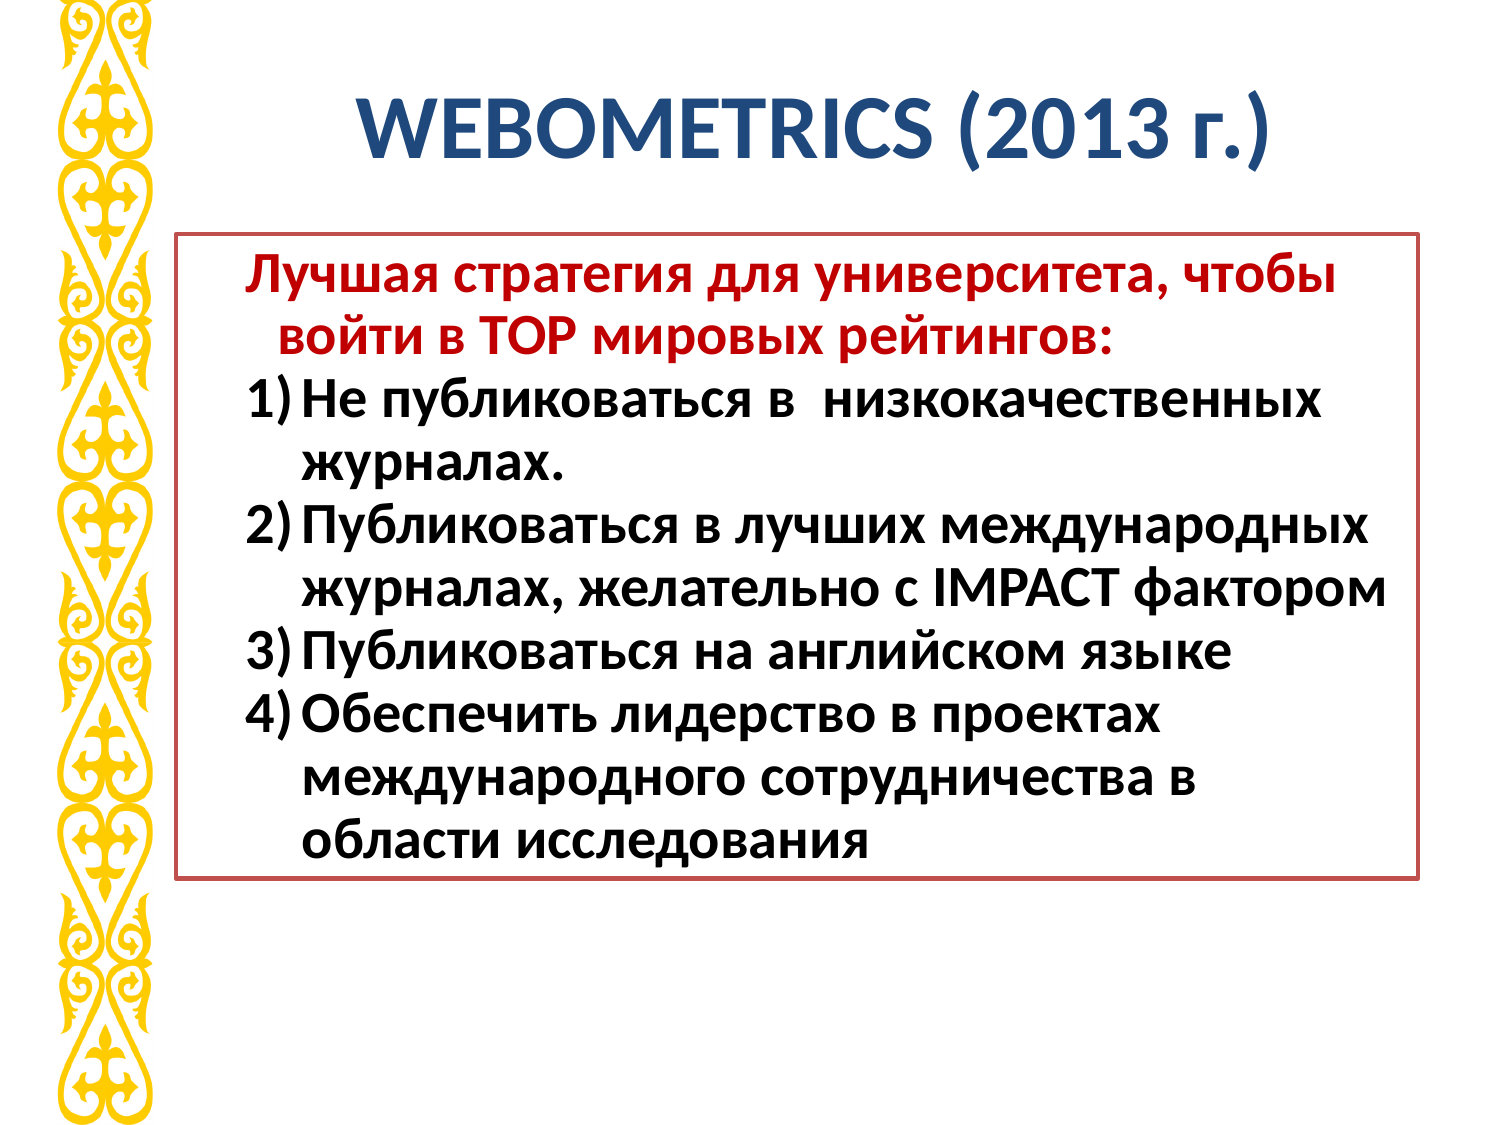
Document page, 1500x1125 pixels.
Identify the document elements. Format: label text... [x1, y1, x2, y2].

text_box Лучшая стратегия для университета, чтобы войти в ТОР мировых рейтингов: Не публиковаться в низкокачественных журналах. Публиковаться в лучших международных журналах, желательно с IMPACT фактором Публиковаться на английском языке Обеспечить лидерство в проектах международного сотрудничества в области исследования [174, 232, 1420, 881]
picture [57, 0, 153, 1125]
title WEBOMETRICS (2013 г.) [157, 58, 1500, 184]
